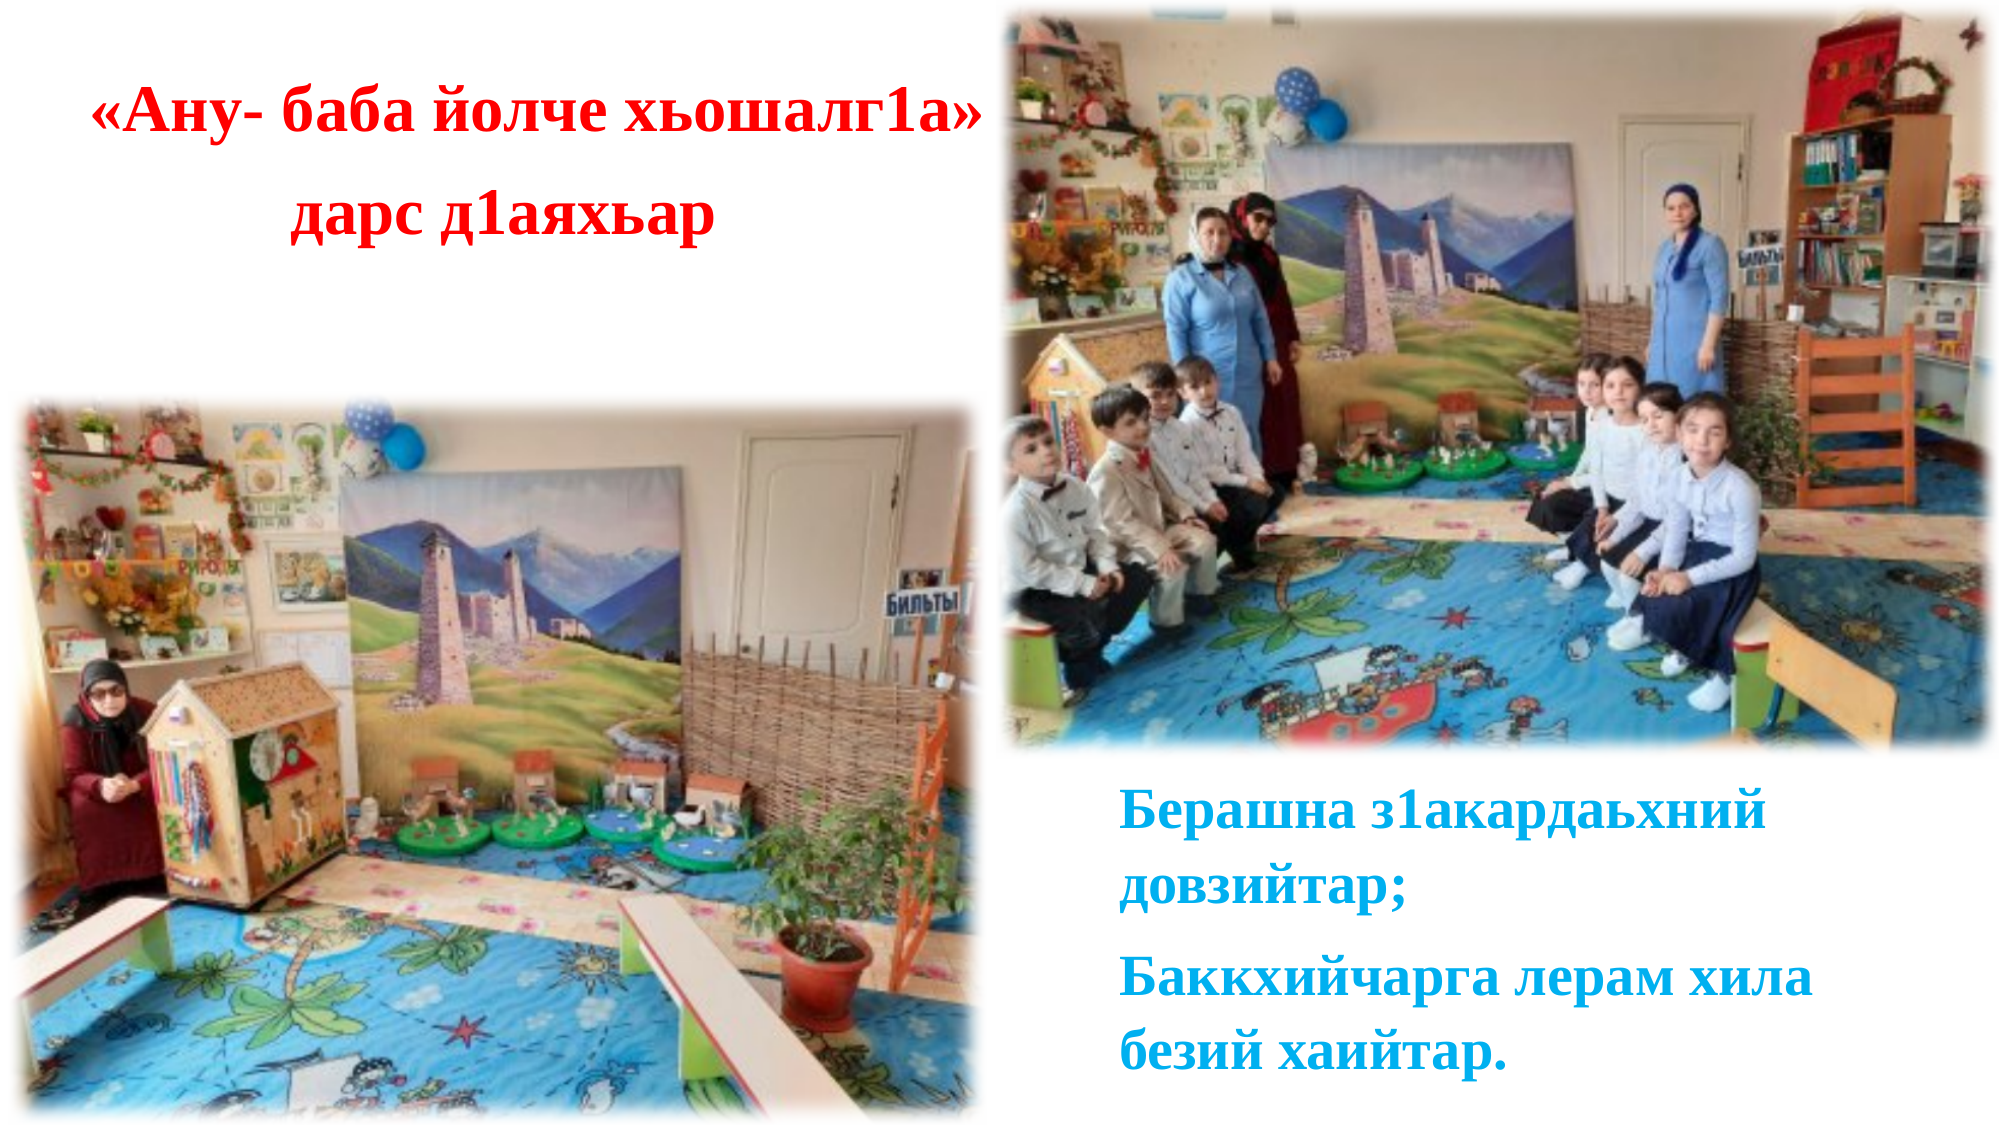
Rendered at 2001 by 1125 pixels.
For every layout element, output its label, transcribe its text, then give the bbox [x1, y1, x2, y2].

text_box «Ану- баба йолче хьошалг1а» дарс д1аяхьар [74, 52, 996, 255]
picture [996, 0, 2000, 759]
picture [8, 391, 987, 1125]
text_box Берашна з1акардаьхний довзийтар; Баккхийчарга лерам хила безий хаийтар. [1104, 759, 1892, 1089]
